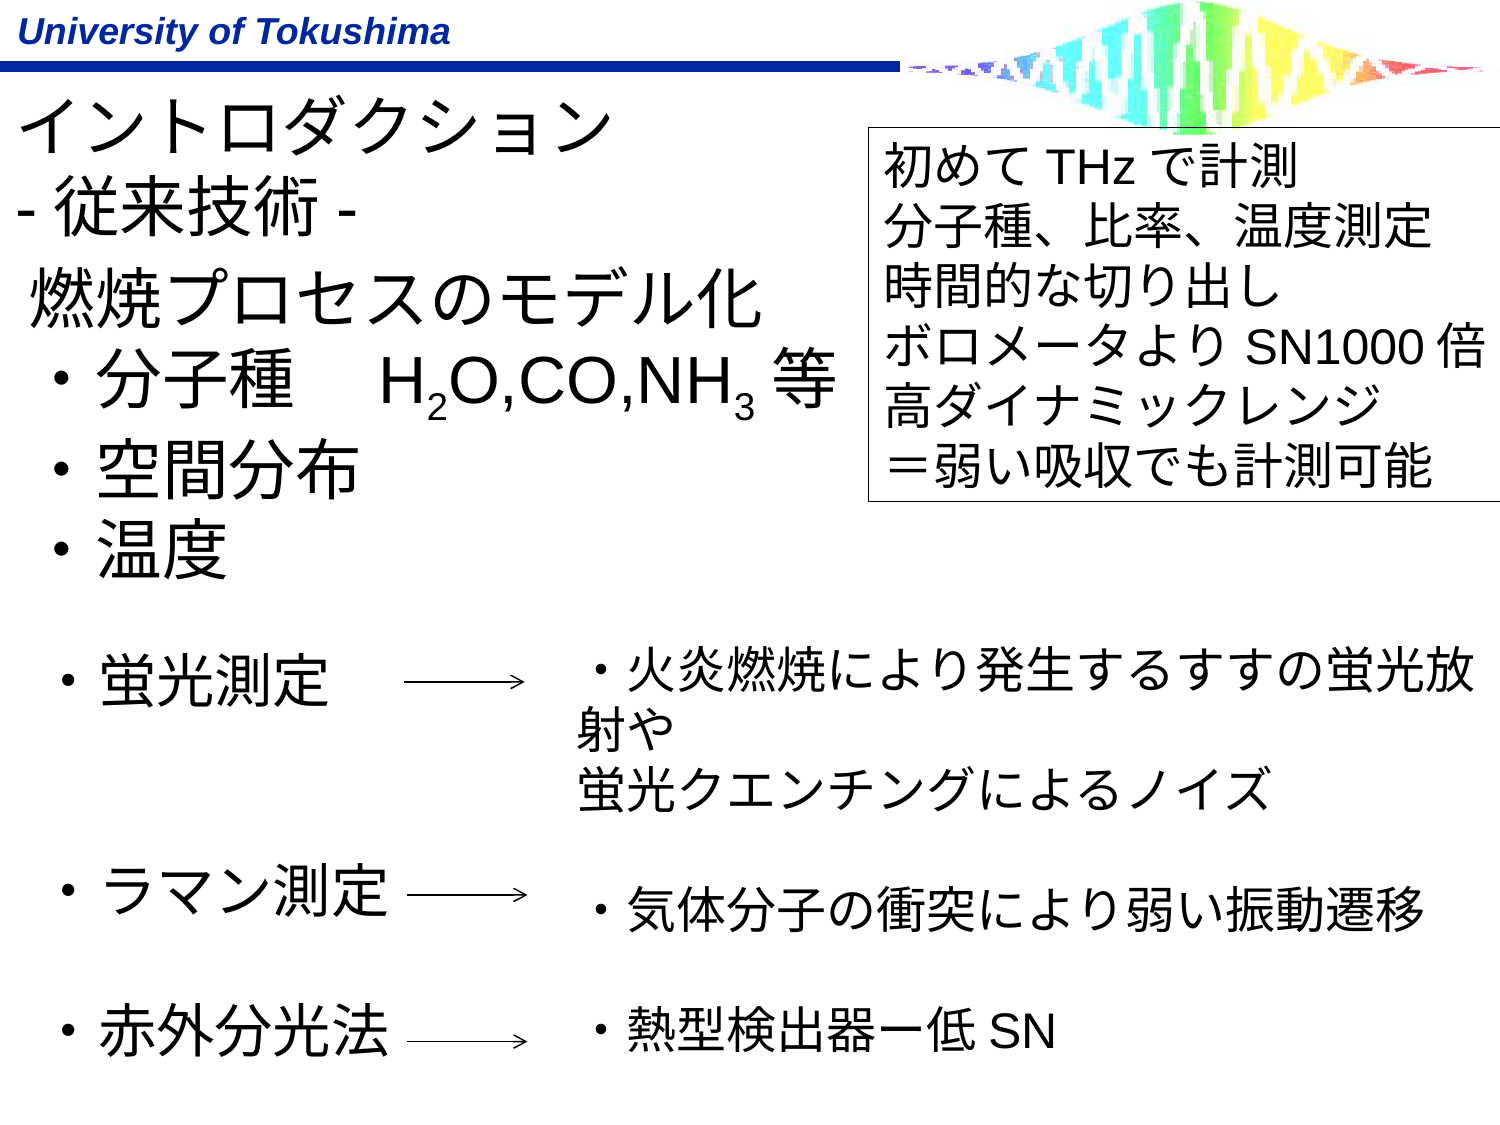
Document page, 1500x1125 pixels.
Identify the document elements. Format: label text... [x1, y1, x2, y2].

text_box ・火炎燃焼により発生するすすの蛍光放射や 蛍光クエンチングによるノイズ ・気体分子の衝突により弱い振動遷移 ・熱型検出器ー低SN [561, 630, 1500, 1066]
text_box 初めてTHzで計測 分子種、比率、温度測定 時間的な切り出し ボロメータよりSN1000倍 高ダイナミックレンジ ＝弱い吸収でも計測可能 [868, 127, 1500, 502]
picture [900, 0, 1500, 127]
text_box ・蛍光測定 ・ラマン測定 ・赤外分光法 [25, 636, 405, 1072]
title イントロダクション -従来技術- [0, 70, 1276, 259]
text_box 燃焼プロセスのモデル化 ・分子種 H2O,CO,NH3等 ・空間分布 ・温度 [13, 249, 853, 596]
